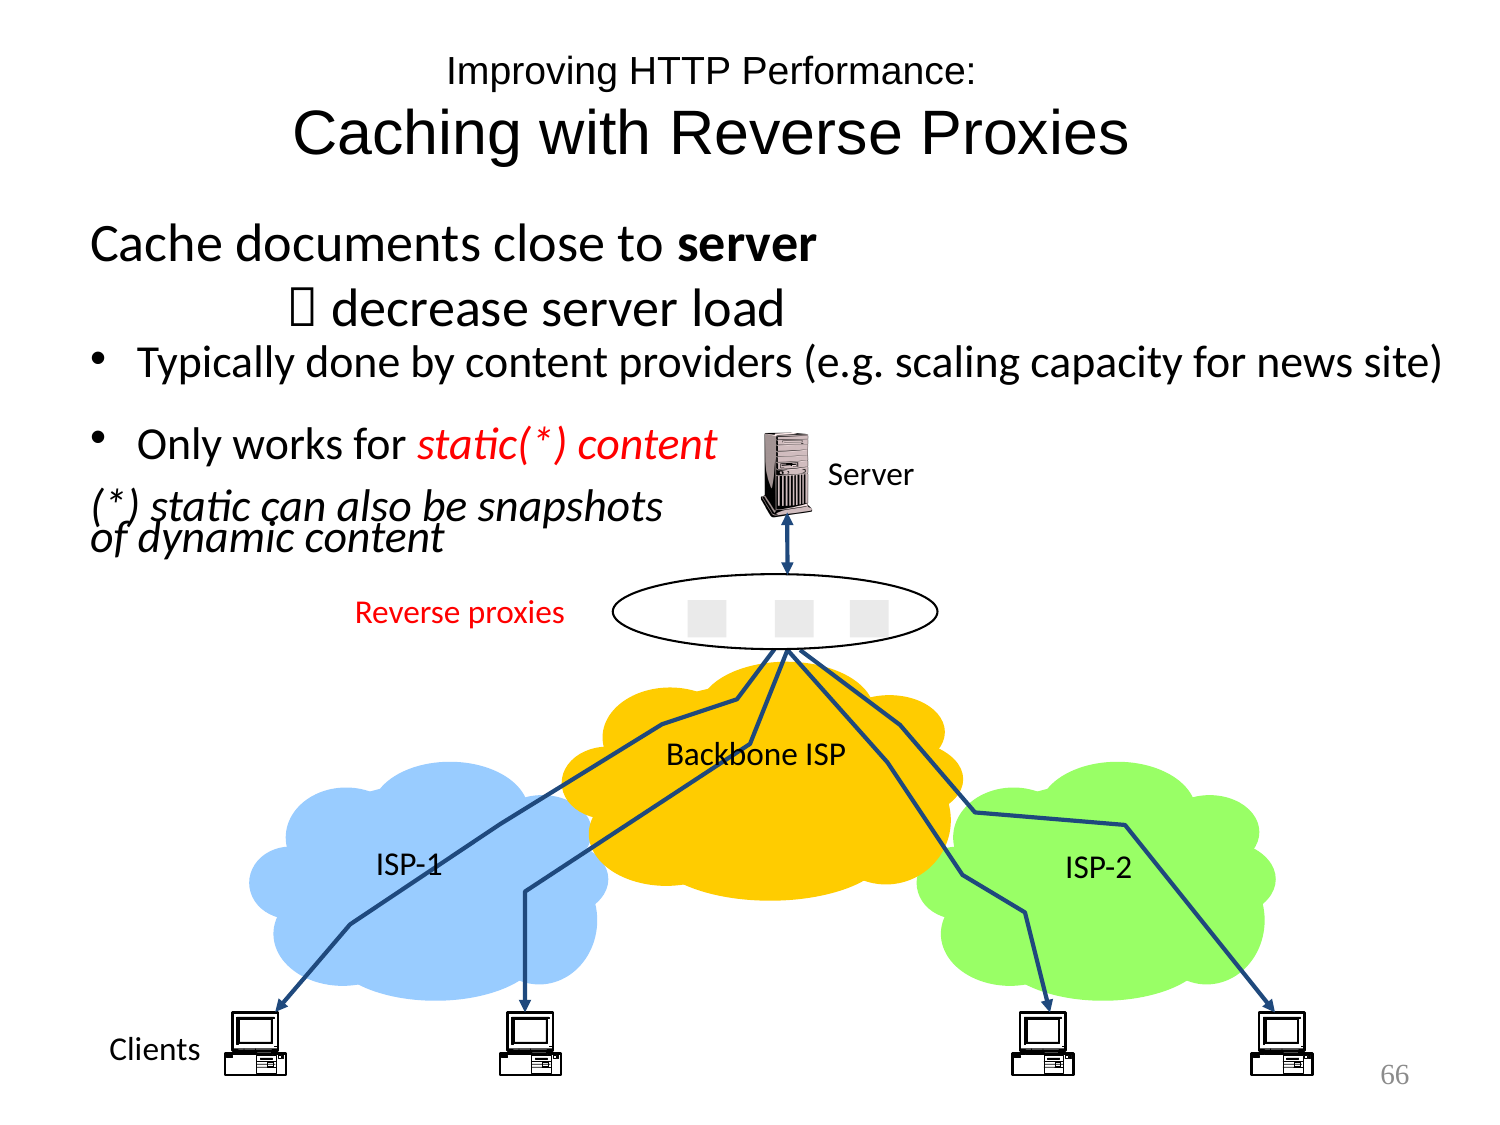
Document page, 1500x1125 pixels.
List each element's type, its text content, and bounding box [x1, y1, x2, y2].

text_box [760, 432, 813, 518]
slide_number 66 [1074, 1042, 1425, 1103]
text_box [780, 650, 788, 660]
text_box Clients [94, 1020, 216, 1075]
list Cache documents close to server  decrease server load Typically done by content providers (e.g. scaling capacity for news site) Only works for static(*) content (*) static can also be snapshots of dynamic content [75, 200, 1463, 684]
text_box [759, 650, 774, 660]
text_box Reverse proxies [340, 582, 581, 638]
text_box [1012, 1012, 1074, 1076]
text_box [917, 762, 1276, 1001]
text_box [562, 662, 963, 901]
text_box [781, 527, 794, 575]
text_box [249, 762, 608, 1001]
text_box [499, 1012, 562, 1076]
title Improving HTTP Performance: Caching with Reverse Proxies [50, 37, 1374, 175]
text_box [612, 574, 938, 650]
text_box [224, 1012, 287, 1076]
text_box Server [816, 445, 930, 500]
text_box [1251, 1012, 1313, 1076]
